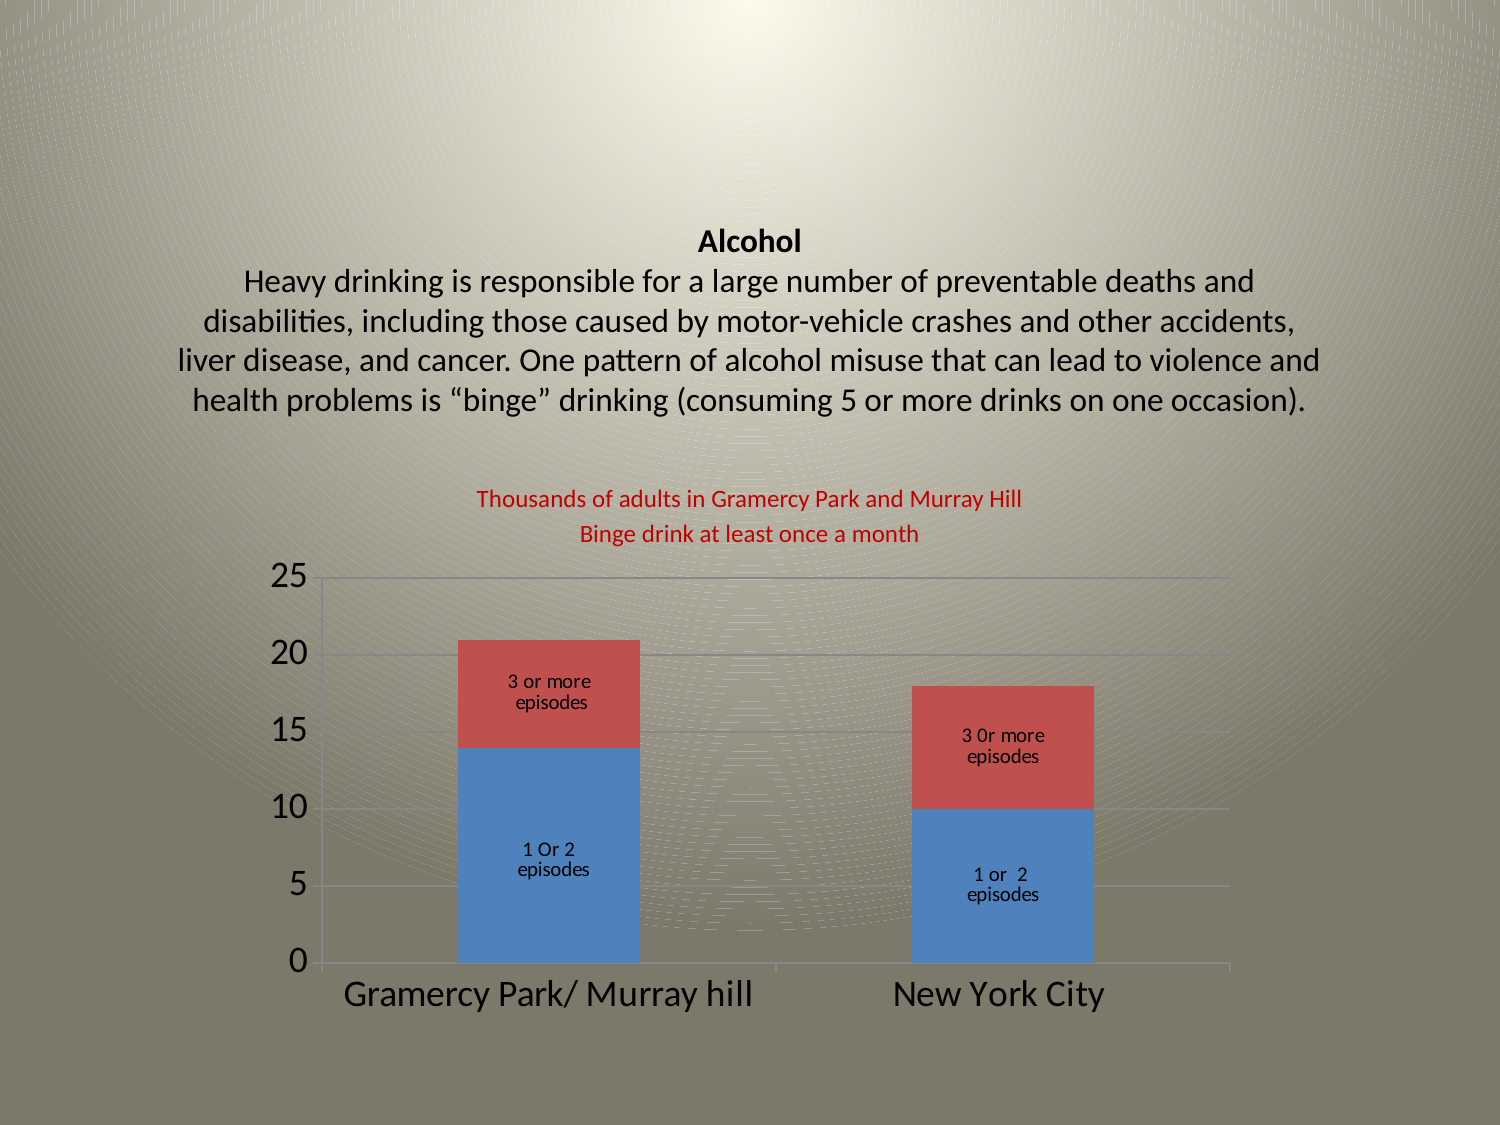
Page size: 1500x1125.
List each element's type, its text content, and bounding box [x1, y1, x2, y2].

chart [249, 549, 1251, 1026]
title Alcohol Heavy drinking is responsible for a large number of preventable deaths and disabilities, including those caused by motor-vehicle crashes and other accidents, liver disease, and cancer. One pattern of alcohol misuse that can lead to violence and health problems is “binge” drinking (consuming 5 or more drinks on one occasion). [112, 162, 1388, 475]
subtitle Thousands of adults in Gramercy Park and Murray Hill Binge drink at least once a month [225, 474, 1275, 925]
